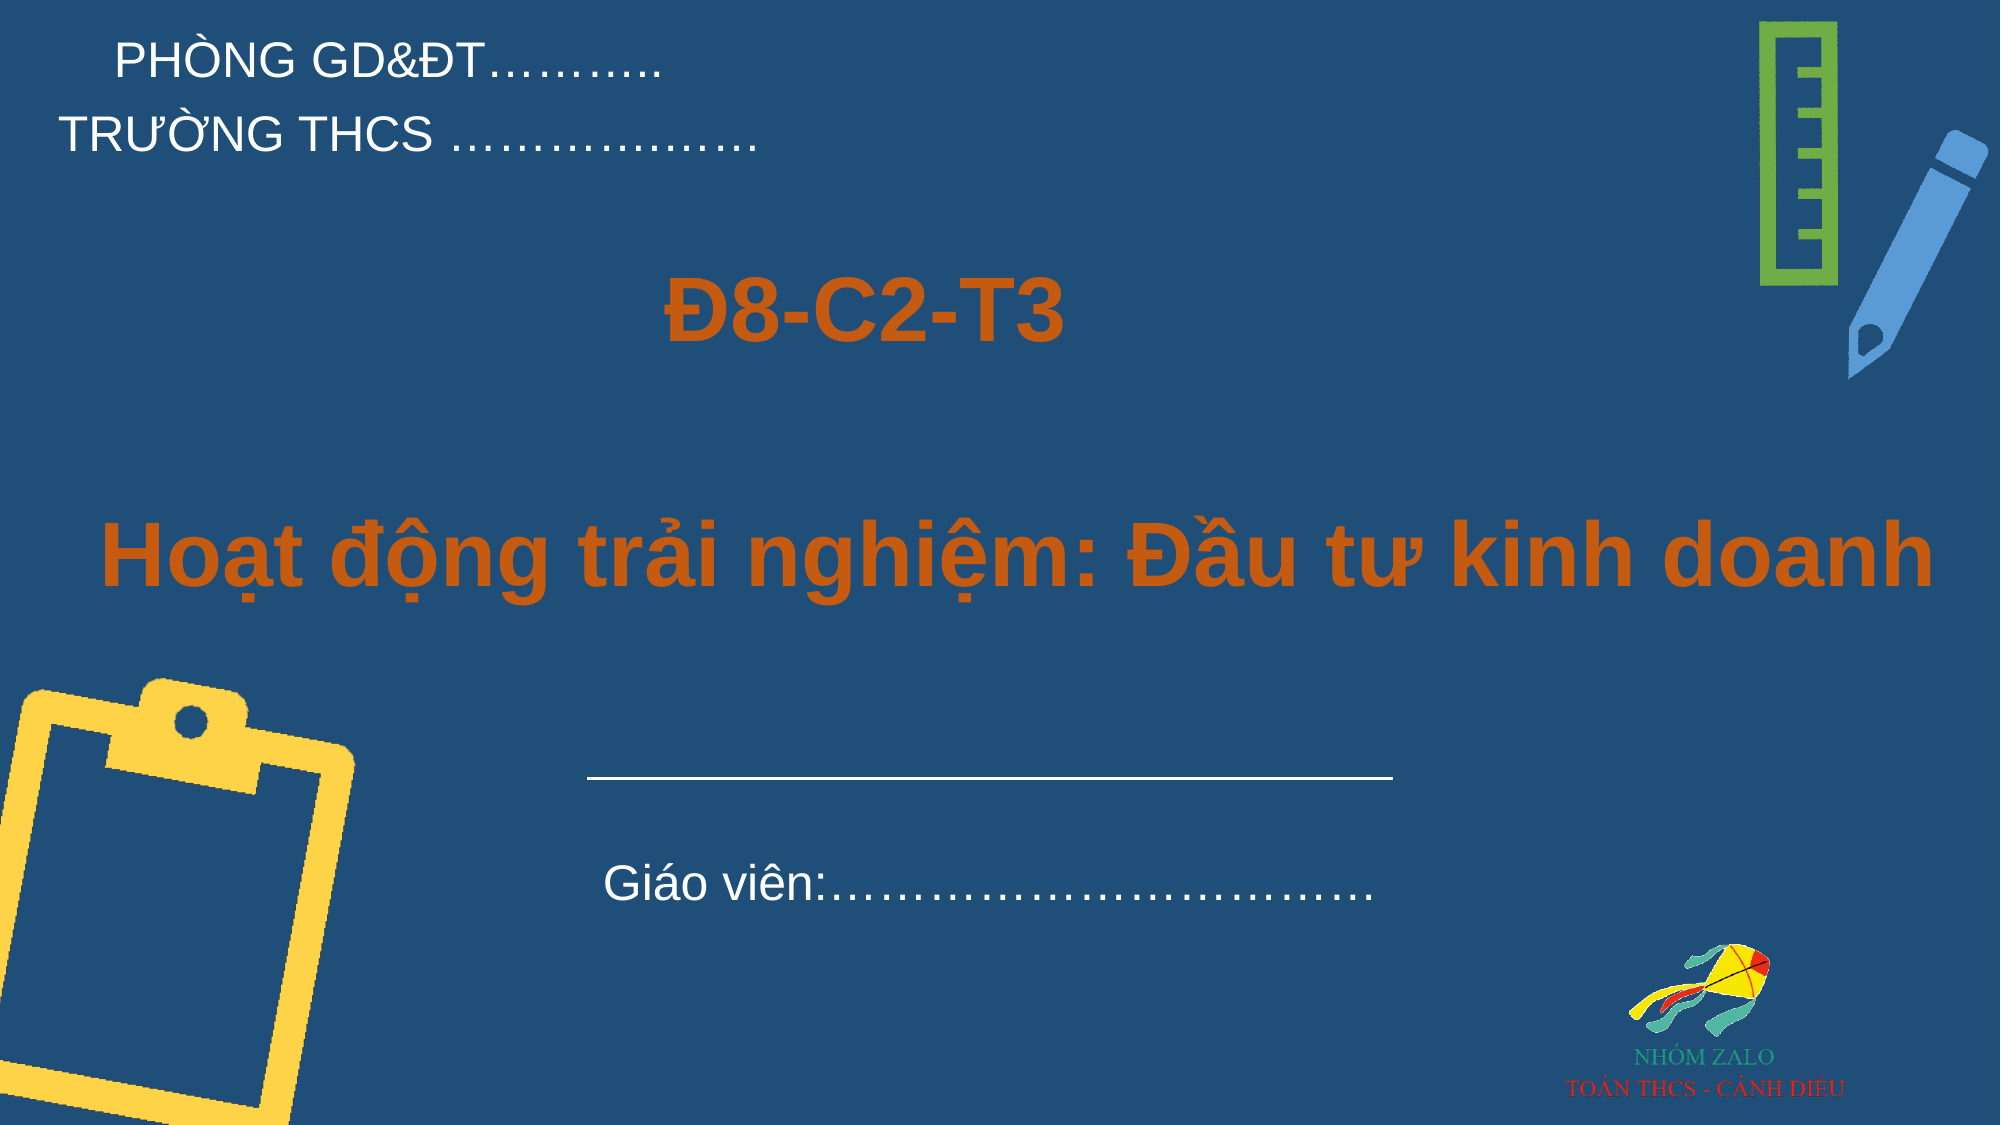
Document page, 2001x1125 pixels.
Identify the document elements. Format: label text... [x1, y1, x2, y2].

text_box PHÒNG GD&ĐT……….. TRƯỜNG THCS ………….…… [42, 26, 1543, 298]
text_box Đ8-C2-T3 [649, 242, 1760, 367]
subtitle Giáo viên:…………………………… [420, 849, 1741, 1121]
title Hoạt động trải nghiệm: Đầu tư kinh doanh [39, 381, 2000, 614]
picture [0, 604, 464, 1125]
picture [1616, 0, 2000, 405]
picture [1543, 892, 1887, 1125]
